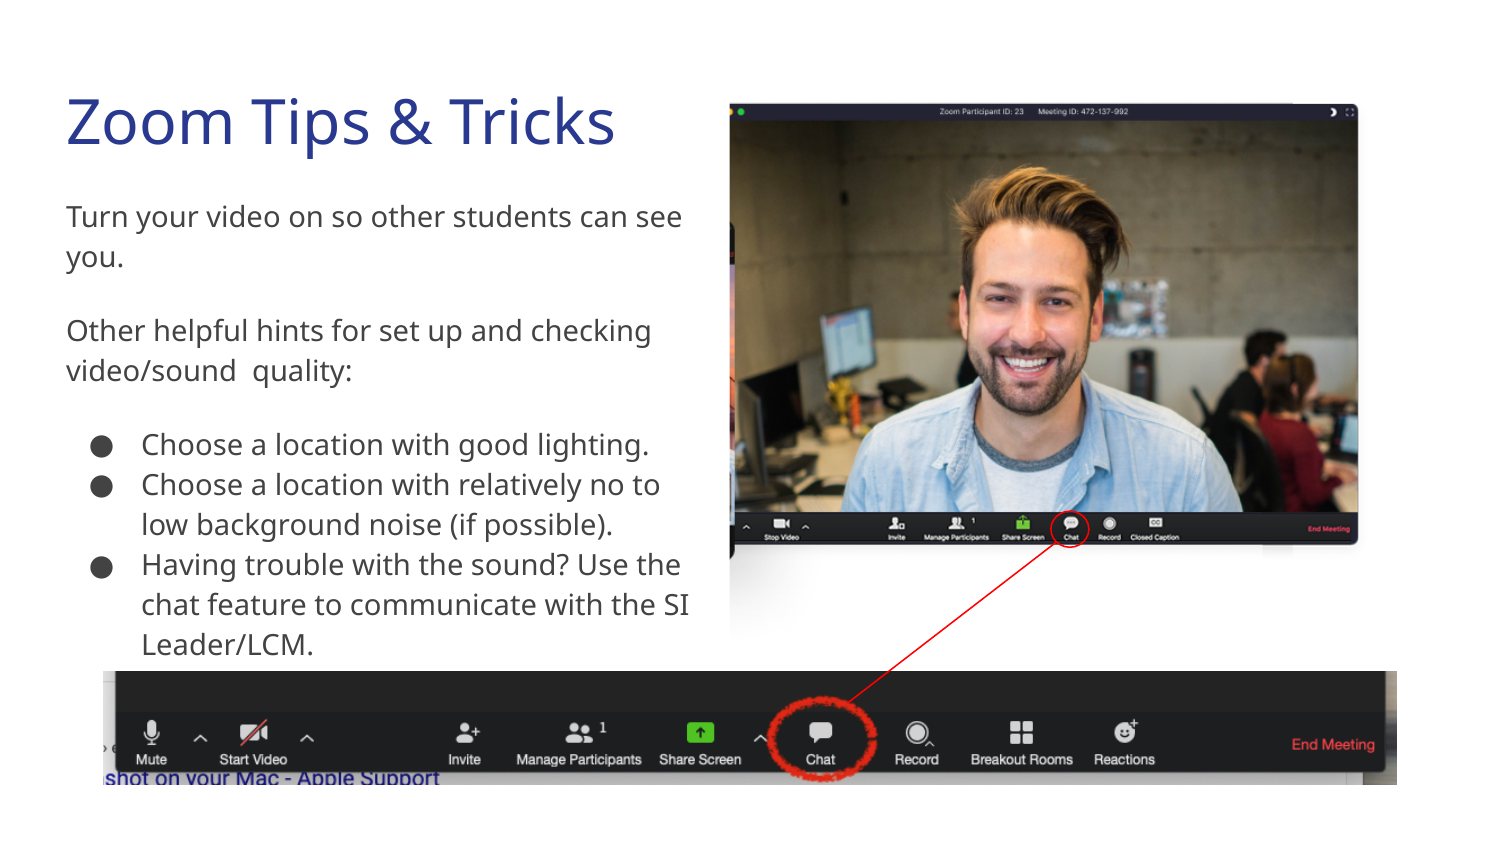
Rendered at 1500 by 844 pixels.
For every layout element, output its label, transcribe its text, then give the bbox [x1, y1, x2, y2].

picture [729, 95, 1370, 657]
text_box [847, 541, 1057, 704]
picture [103, 670, 1397, 785]
title Zoom Tips & Tricks [51, 67, 1449, 167]
list Turn your video on so other students can see you. Other helpful hints for set up and checking video/sound quality: Choose a location with good lighting. Choose a location with relatively no to low background noise (if possible). Having trouble with the sound? Use the chat feature to communicate with the SI Leader/LCM. [51, 178, 708, 727]
